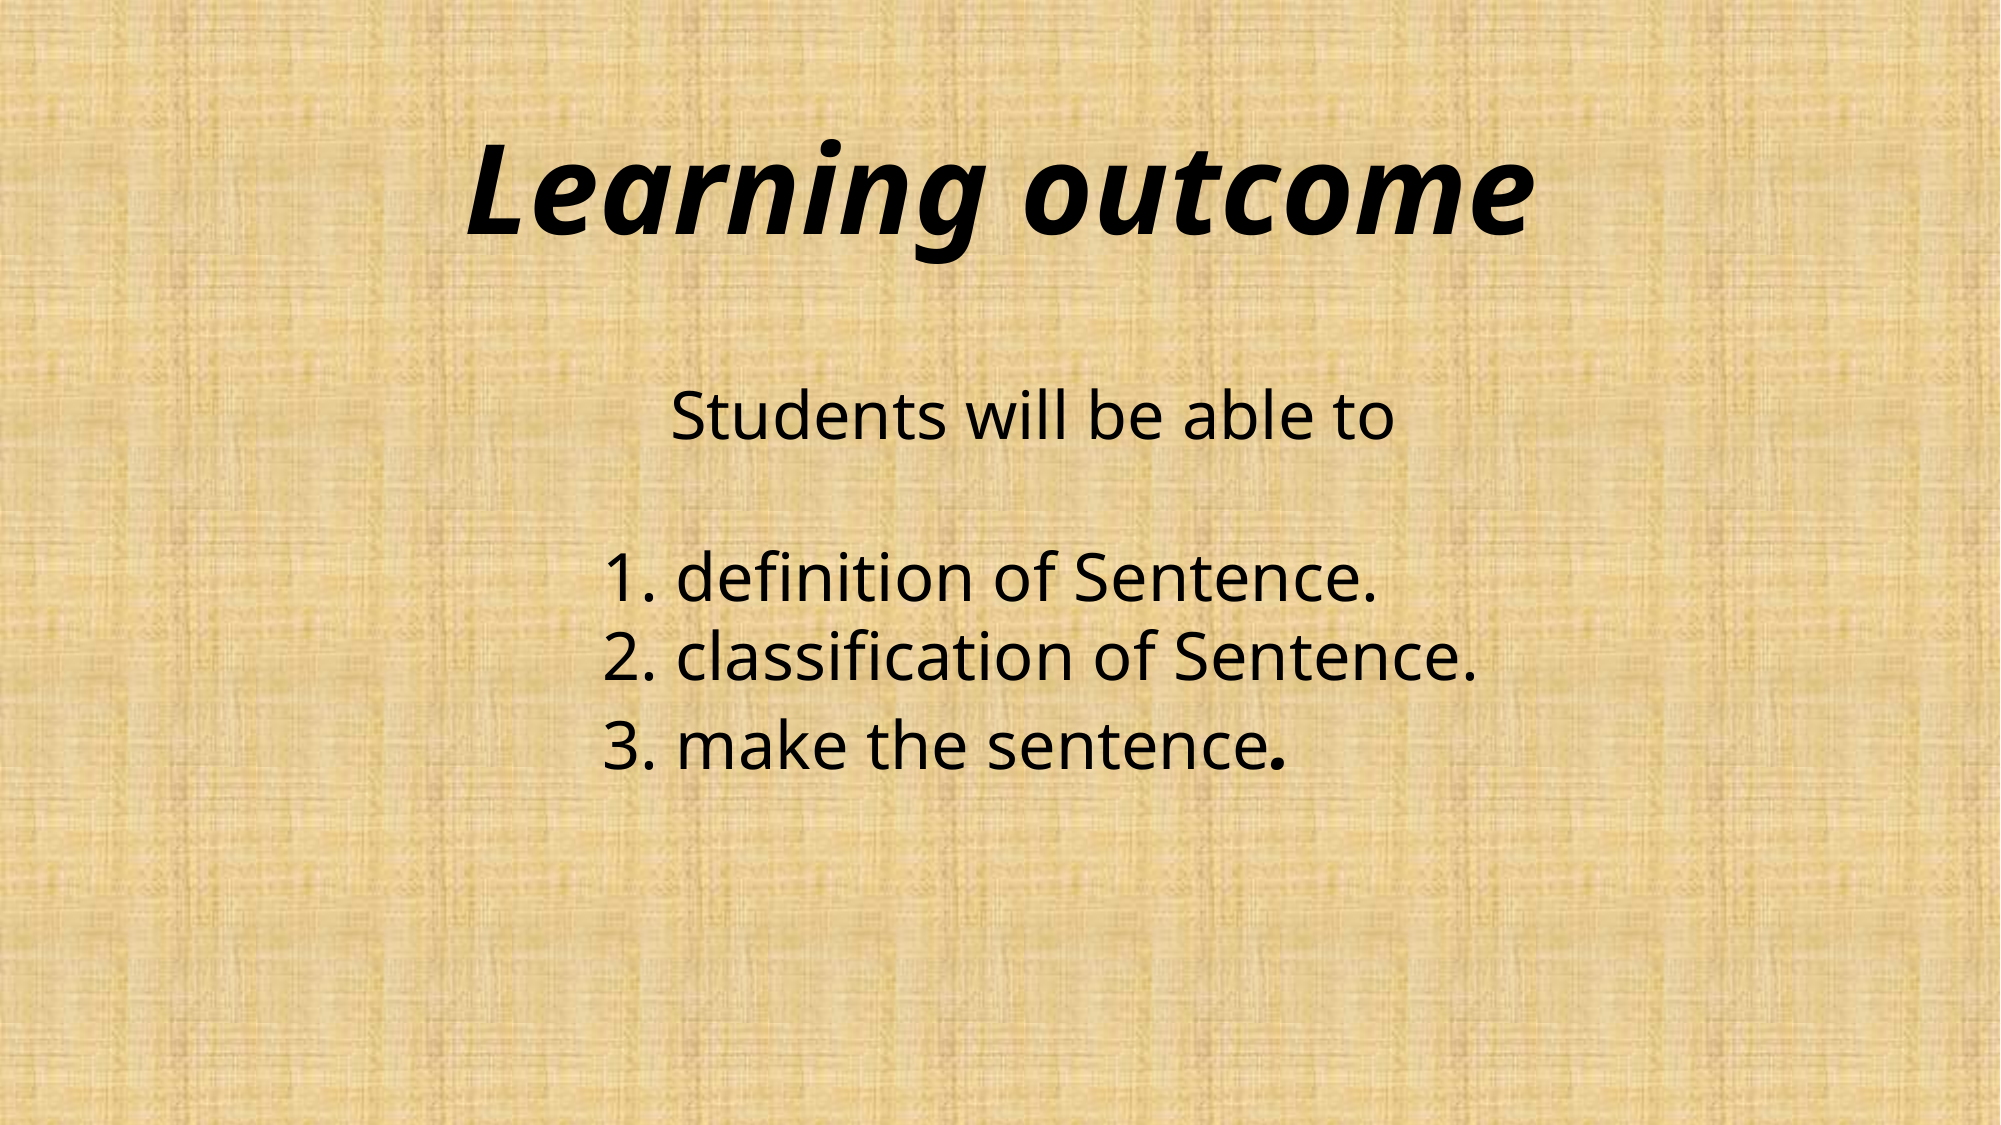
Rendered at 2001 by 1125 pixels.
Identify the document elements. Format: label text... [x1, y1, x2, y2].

picture [0, 0, 2001, 1125]
text_box Students will be able to 1. definition of Sentence. 2. classification of Sentence. 3. make the sentence. [363, 356, 1592, 792]
text_box Learning outcome [83, 101, 1920, 267]
